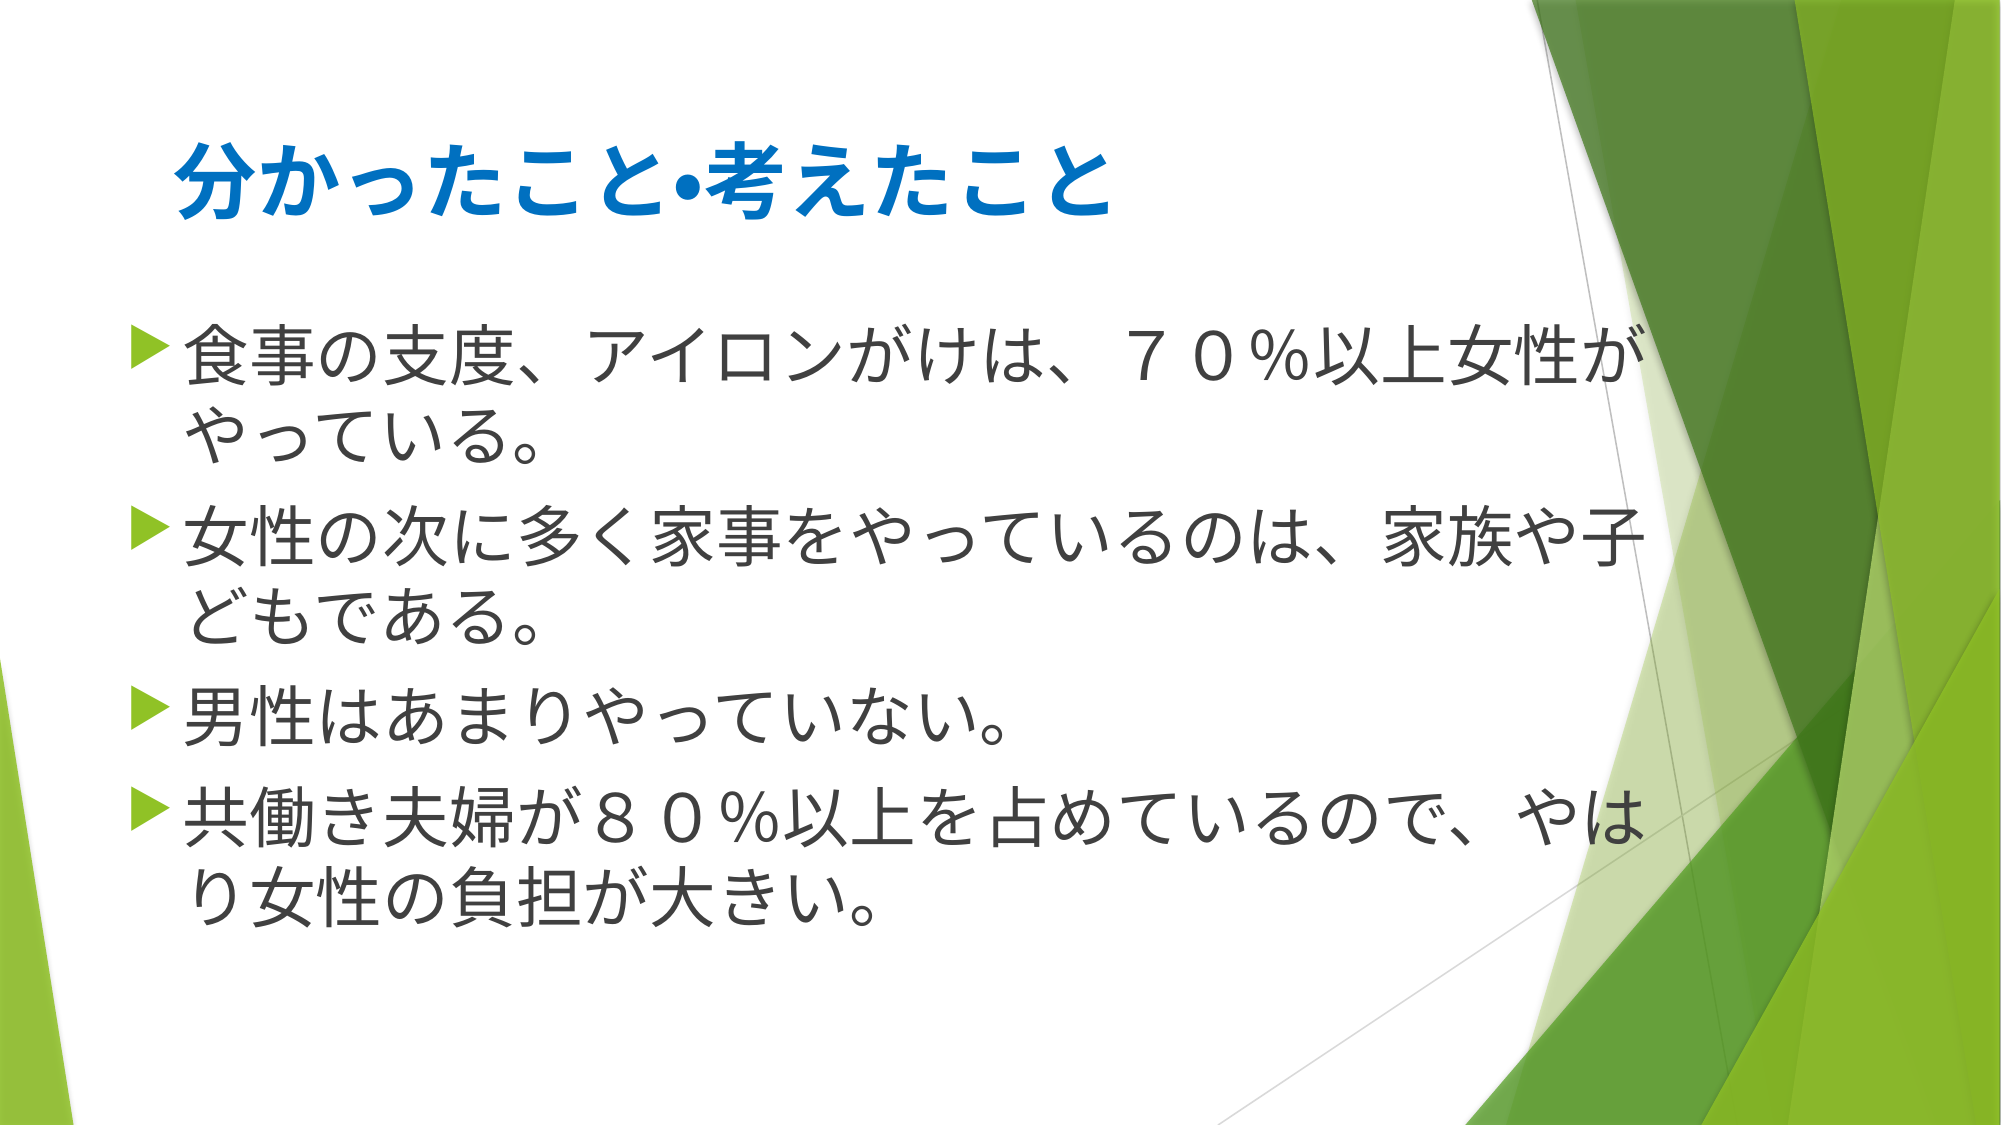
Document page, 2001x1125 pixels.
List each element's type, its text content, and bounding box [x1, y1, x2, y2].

list 食事の支度、アイロンがけは、７０％以上女性がやっている。 女性の次に多く家事をやっているのは、家族や子どもである。 男性はあまりやっていない。 共働き夫婦が８０％以上を占めているので、やはり女性の負担が大きい。 [111, 306, 1683, 937]
title 分かったこと・考えたこと [158, 121, 1219, 220]
